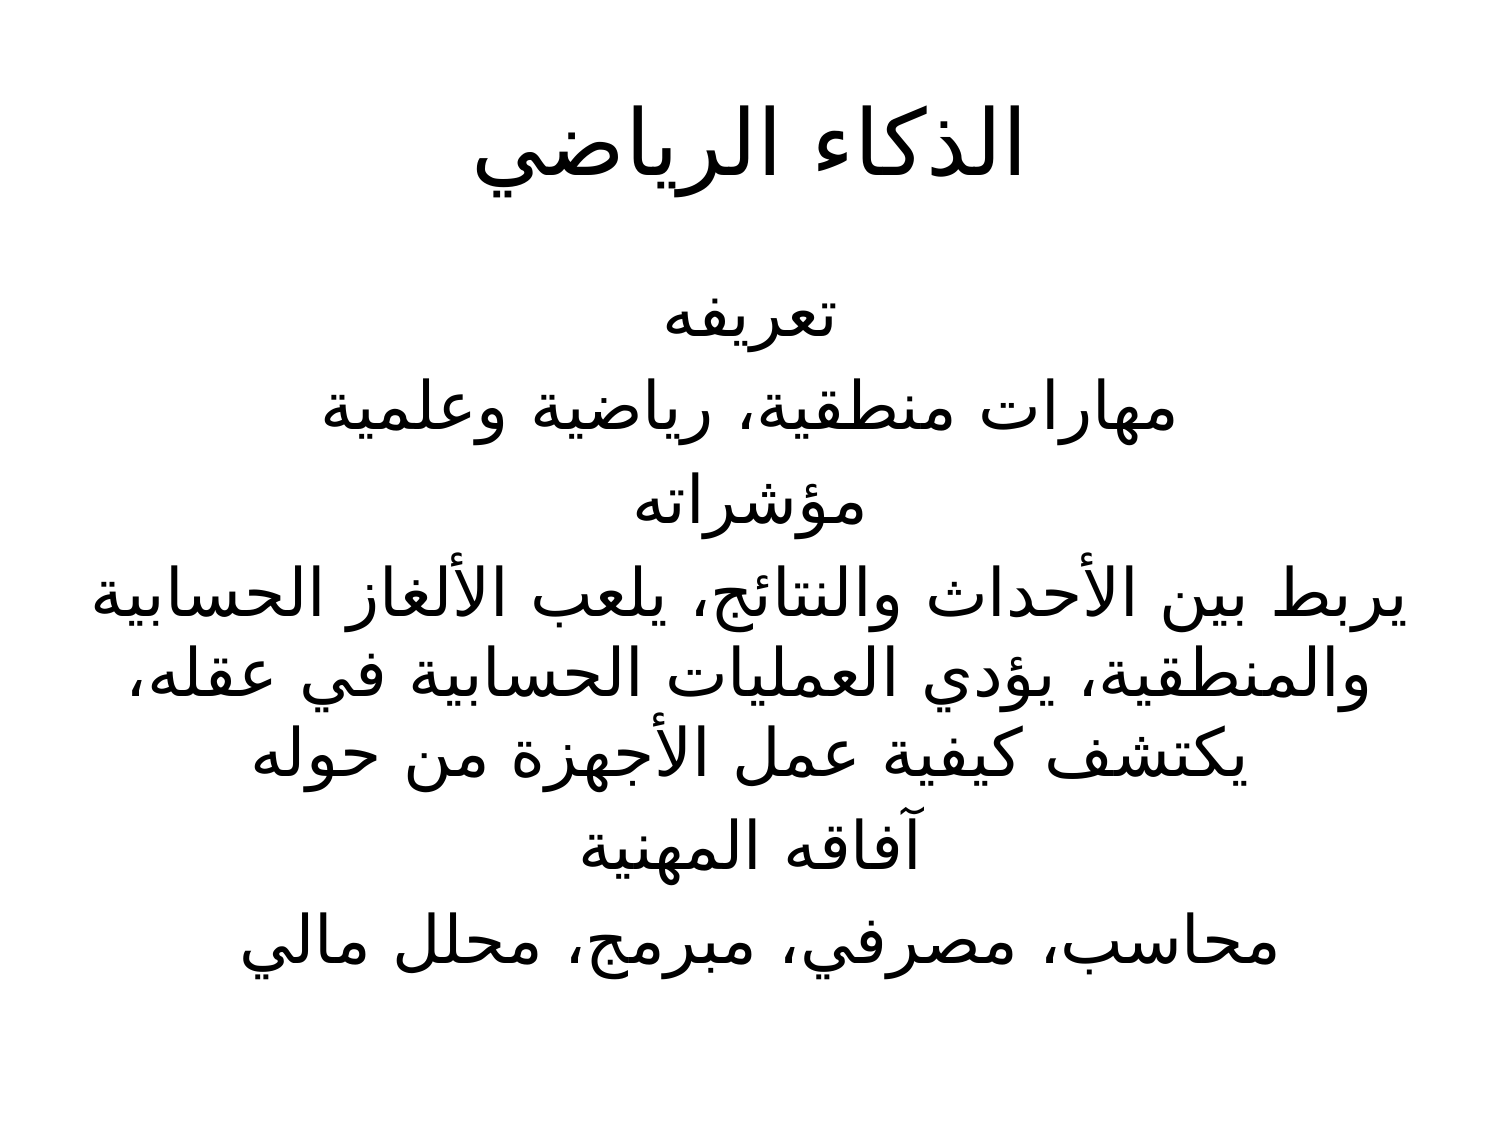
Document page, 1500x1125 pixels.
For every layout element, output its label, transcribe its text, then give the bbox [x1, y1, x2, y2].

title الذكاء الرياضي [75, 45, 1425, 233]
list تعريفه مهارات منطقية، رياضية وعلمية مؤشراته يربط بين الأحداث والنتائج، يلعب الألغاز الحسابية والمنطقية، يؤدي العمليات الحسابية في عقله، يكتشف كيفية عمل الأجهزة من حوله آفاقه المهنية محاسب، مصرفي، مبرمج، محلل مالي [75, 262, 1425, 1005]
